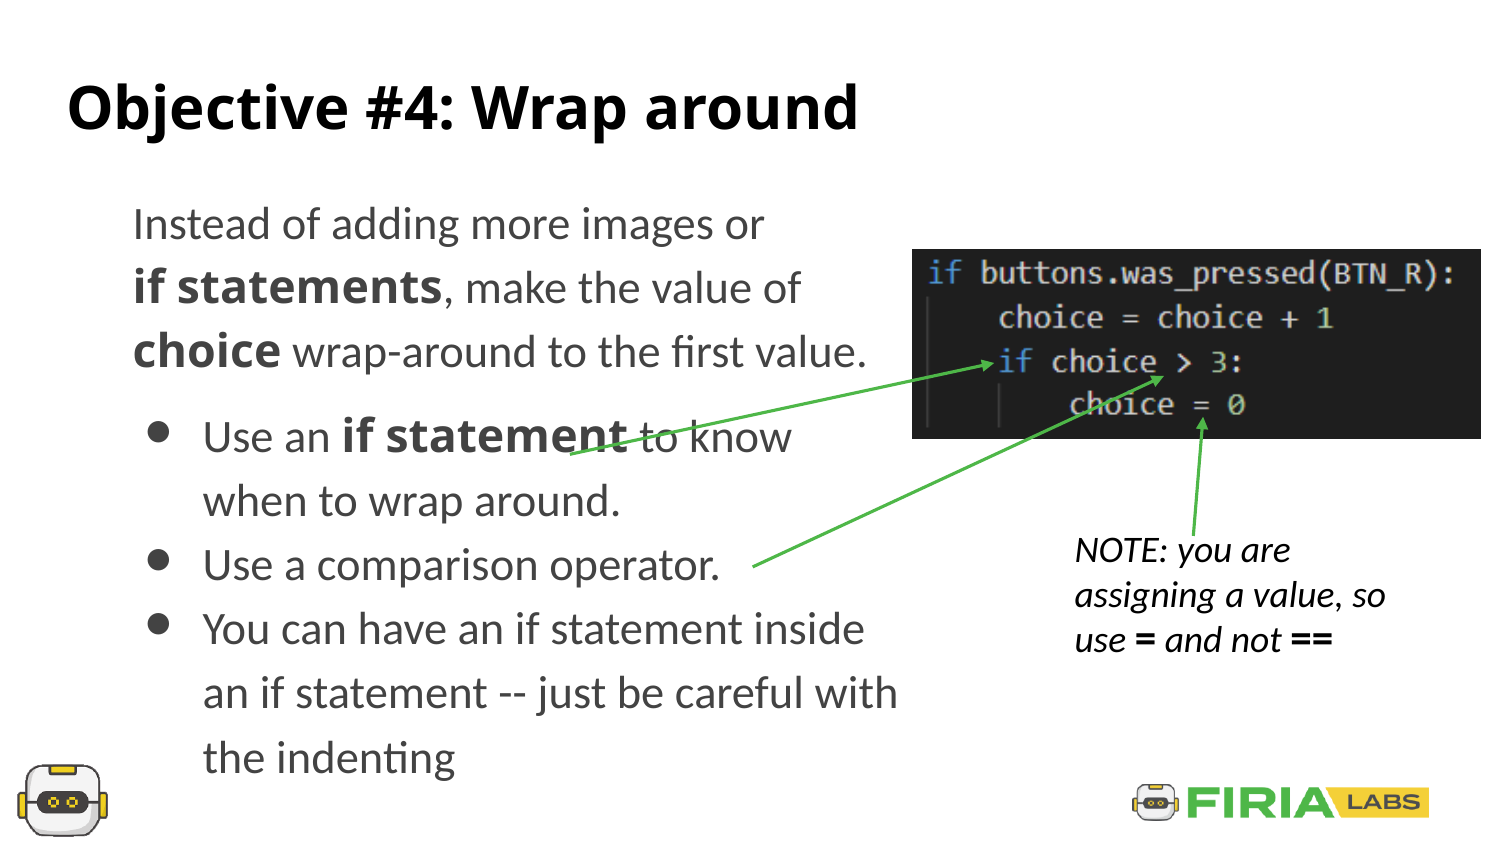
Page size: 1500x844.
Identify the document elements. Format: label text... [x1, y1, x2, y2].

picture [1121, 777, 1436, 826]
list Instead of adding more images or if statements, make the value of choice wrap-around to the first value. Use an if statement to know when to wrap around. Use a comparison operator. You can have an if statement inside an if statement -- just be careful with the indenting [117, 169, 915, 811]
picture [17, 764, 108, 837]
picture [911, 249, 1481, 439]
title Objective #4: Wrap around [51, 55, 1449, 158]
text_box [752, 375, 1165, 568]
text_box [569, 362, 995, 455]
text_box NOTE: you are assigning a value, so use = and not == [1059, 509, 1449, 699]
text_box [1193, 416, 1204, 537]
